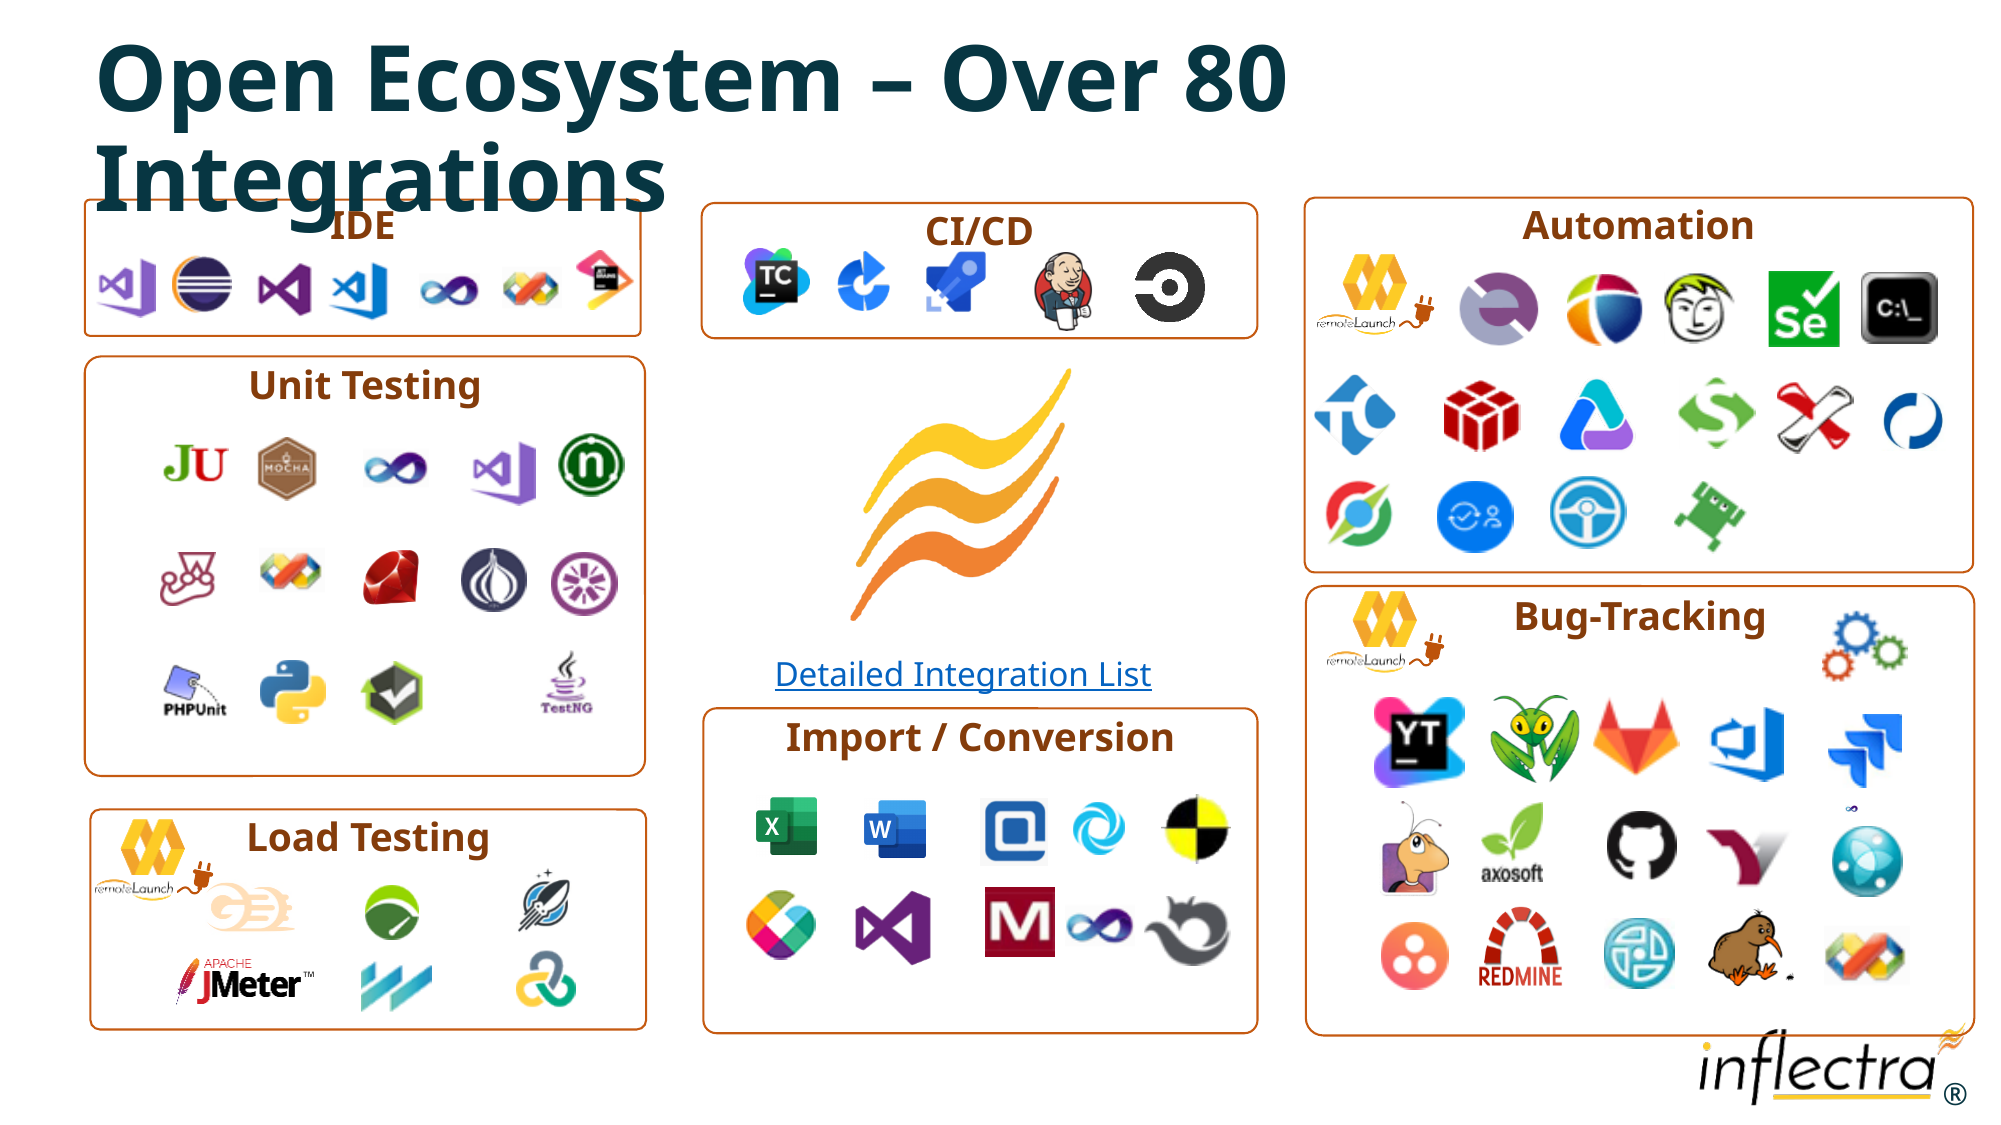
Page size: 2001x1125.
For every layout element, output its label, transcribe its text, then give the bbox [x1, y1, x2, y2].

text_box IDE [83, 241, 642, 337]
picture [980, 798, 1048, 866]
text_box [92, 816, 214, 904]
picture [1554, 371, 1640, 456]
picture [1144, 896, 1231, 966]
picture [470, 441, 536, 506]
picture [1374, 695, 1680, 788]
picture [1381, 922, 1449, 990]
picture [1708, 707, 1784, 782]
picture [1845, 802, 1858, 815]
picture [255, 437, 322, 501]
picture [1708, 904, 1794, 990]
picture [756, 795, 817, 857]
picture [162, 433, 229, 497]
text_box Unit Testing [83, 355, 647, 778]
picture [1161, 794, 1231, 864]
picture [551, 552, 618, 616]
picture [1768, 271, 1841, 347]
picture [172, 254, 232, 315]
picture [1312, 372, 1398, 458]
picture [96, 258, 156, 318]
text_box Detailed Integration List [759, 645, 1174, 706]
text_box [1324, 588, 1445, 676]
picture [985, 887, 1055, 957]
picture [1481, 802, 1543, 882]
picture [849, 884, 937, 972]
picture [419, 261, 480, 322]
picture [1706, 817, 1793, 903]
picture [558, 433, 625, 497]
text_box Load Testing [89, 808, 648, 1031]
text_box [1314, 251, 1435, 338]
picture [162, 660, 229, 725]
picture [365, 885, 419, 940]
picture [1378, 801, 1452, 897]
picture [502, 258, 562, 318]
picture [1604, 918, 1675, 989]
picture [360, 953, 432, 1023]
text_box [1304, 197, 1974, 573]
picture [1607, 811, 1677, 882]
picture [864, 798, 926, 860]
picture [1822, 605, 1908, 691]
picture [461, 548, 527, 612]
picture [260, 660, 326, 725]
picture [1881, 390, 1946, 451]
picture [1135, 252, 1205, 322]
picture [160, 552, 216, 606]
picture [1828, 714, 1902, 788]
text_box CI/CD [700, 241, 1259, 340]
picture [1824, 913, 1910, 999]
picture [833, 251, 894, 311]
picture [576, 250, 636, 310]
picture [1073, 802, 1125, 855]
picture [255, 259, 315, 319]
picture [359, 661, 425, 725]
picture [743, 248, 810, 315]
picture [1478, 904, 1563, 990]
picture [1692, 1032, 1971, 1112]
title Open Ecosystem – Over 80 Integrations [79, 23, 1805, 241]
picture [1065, 891, 1135, 961]
picture [507, 868, 581, 942]
text_box Bug-Tracking [1304, 584, 1976, 1037]
picture [202, 878, 295, 937]
picture [1323, 476, 1394, 549]
picture [1023, 252, 1102, 331]
picture [746, 890, 816, 960]
picture [829, 363, 1092, 627]
picture [328, 261, 389, 321]
picture [921, 248, 989, 315]
picture [1832, 826, 1903, 897]
picture [743, 304, 753, 315]
picture [357, 547, 426, 609]
picture [168, 958, 318, 1006]
picture [259, 538, 325, 603]
picture [516, 949, 576, 1009]
text_box Import / Conversion [702, 707, 1259, 1035]
picture [534, 650, 600, 715]
picture [363, 436, 429, 501]
